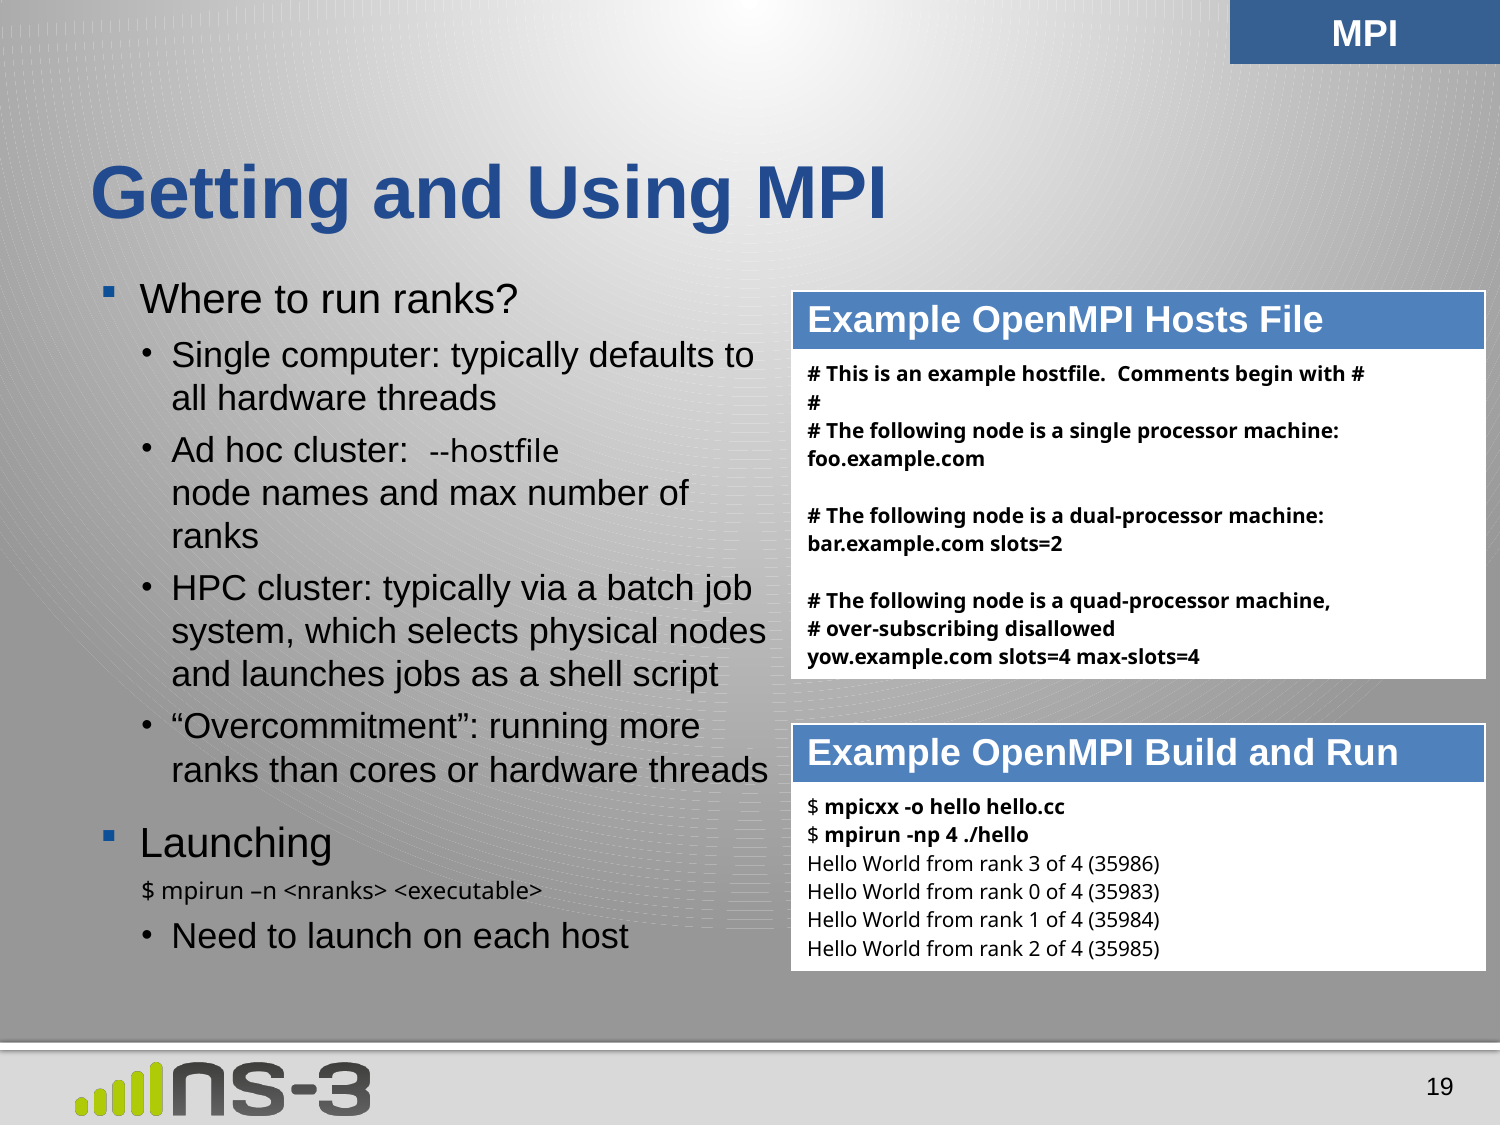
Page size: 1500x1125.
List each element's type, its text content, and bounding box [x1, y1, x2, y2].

title Getting and Using MPI [75, 36, 1425, 242]
list Where to run ranks? Single computer: typically defaults to all hardware threads Ad hoc cluster: --hostfile node names and max number of ranks HPC cluster: typically via a batch job system, which selects physical nodes and launches jobs as a shell script “Overcommitment”: running more ranks than cores or hardware threads Launching $ mpirun –n <nranks> <executable> Need to launch on each host [75, 257, 792, 1037]
text_box MPI [1230, 0, 1500, 64]
table_header Example OpenMPI Hosts File [793, 292, 1484, 349]
table_header Example OpenMPI Build and Run [793, 725, 1484, 782]
picture [75, 1062, 370, 1116]
table_cell # This is an example hostfile. Comments begin with # # # The following node is a single processor machine: foo.example.com # The following node is a dual-processor machine: bar.example.com slots=2 # The following node is a quad-processor machine, # over-subscribing disallowed yow.example.com slots=4 max-slots=4 [793, 355, 1484, 677]
table_cell $ mpicxx -o hello hello.cc $ mpirun -np 4 ./hello Hello World from rank 3 of 4 (35986) Hello World from rank 0 of 4 (35983) Hello World from rank 1 of 4 (35984) Hello World from rank 2 of 4 (35985) [793, 788, 1484, 969]
